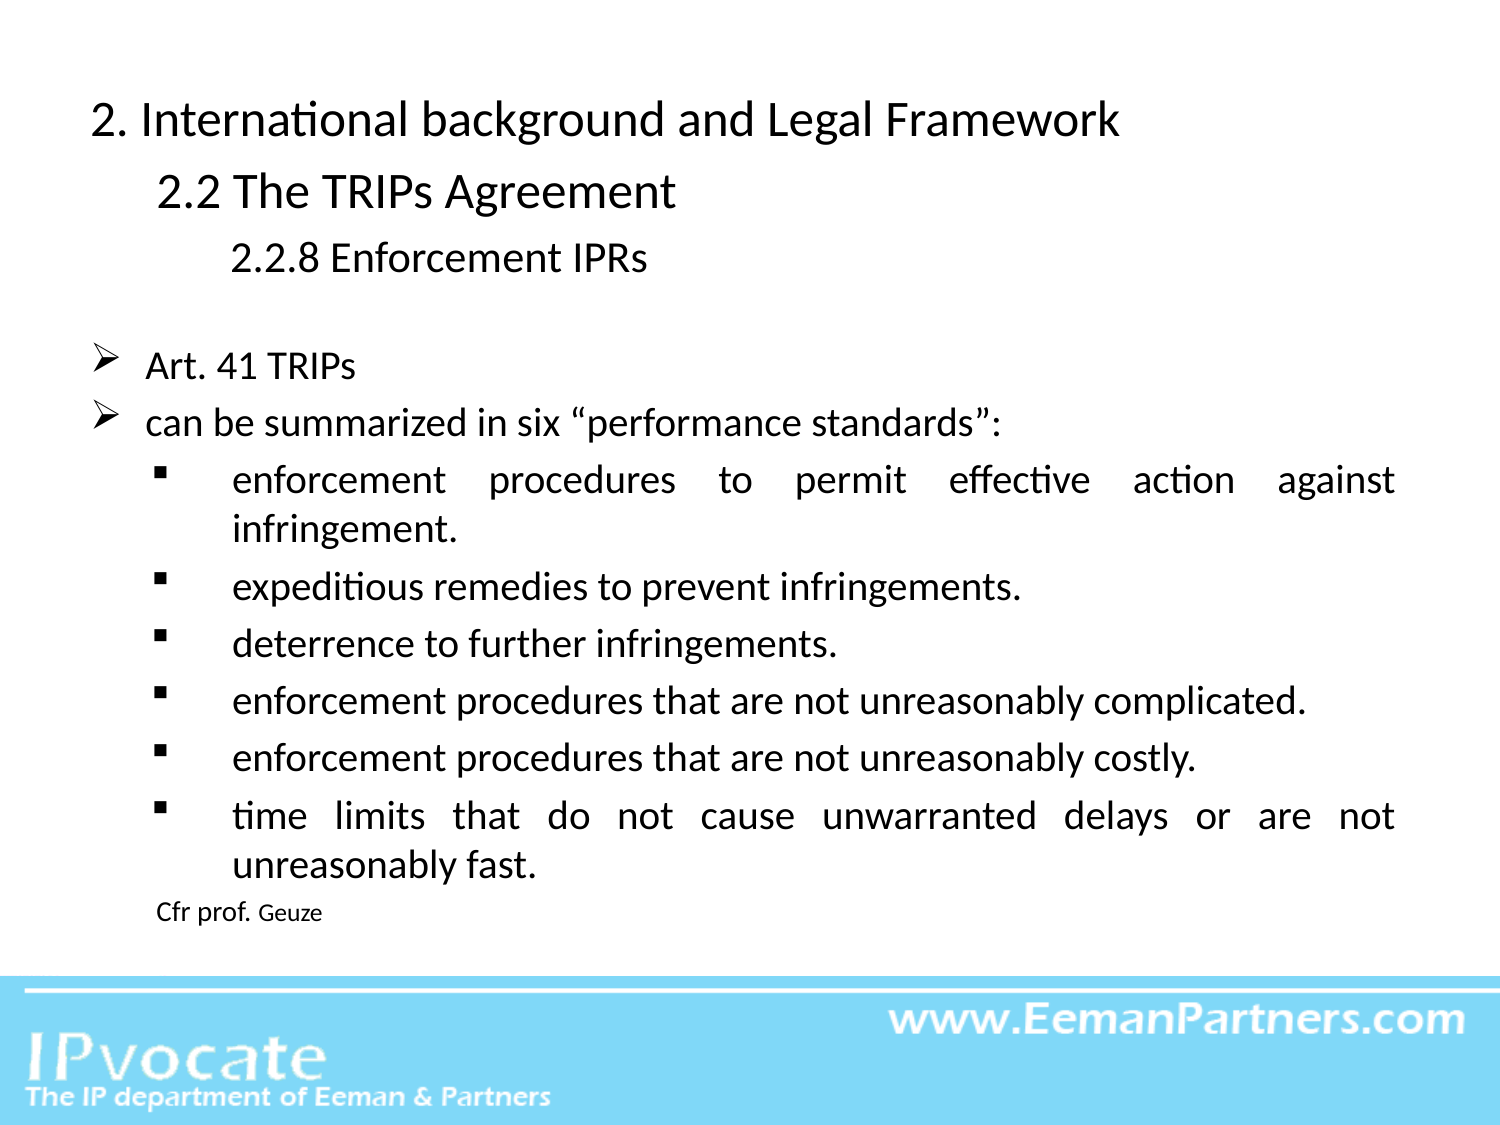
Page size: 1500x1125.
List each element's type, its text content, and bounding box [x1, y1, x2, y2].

list 2. International background and Legal Framework 2.2 The TRIPs Agreement 2.2.8 Enforcement IPRs Art. 41 TRIPs can be summarized in six “performance standards”: enforcement procedures to permit effective action against infringement. expeditious remedies to prevent infringements. deterrence to further infringements. enforcement procedures that are not unreasonably complicated. enforcement procedures that are not unreasonably costly. time limits that do not cause unwarranted delays or are not unreasonably fast. Cfr prof. Geuze [75, 78, 1412, 941]
picture [0, 974, 1500, 1125]
